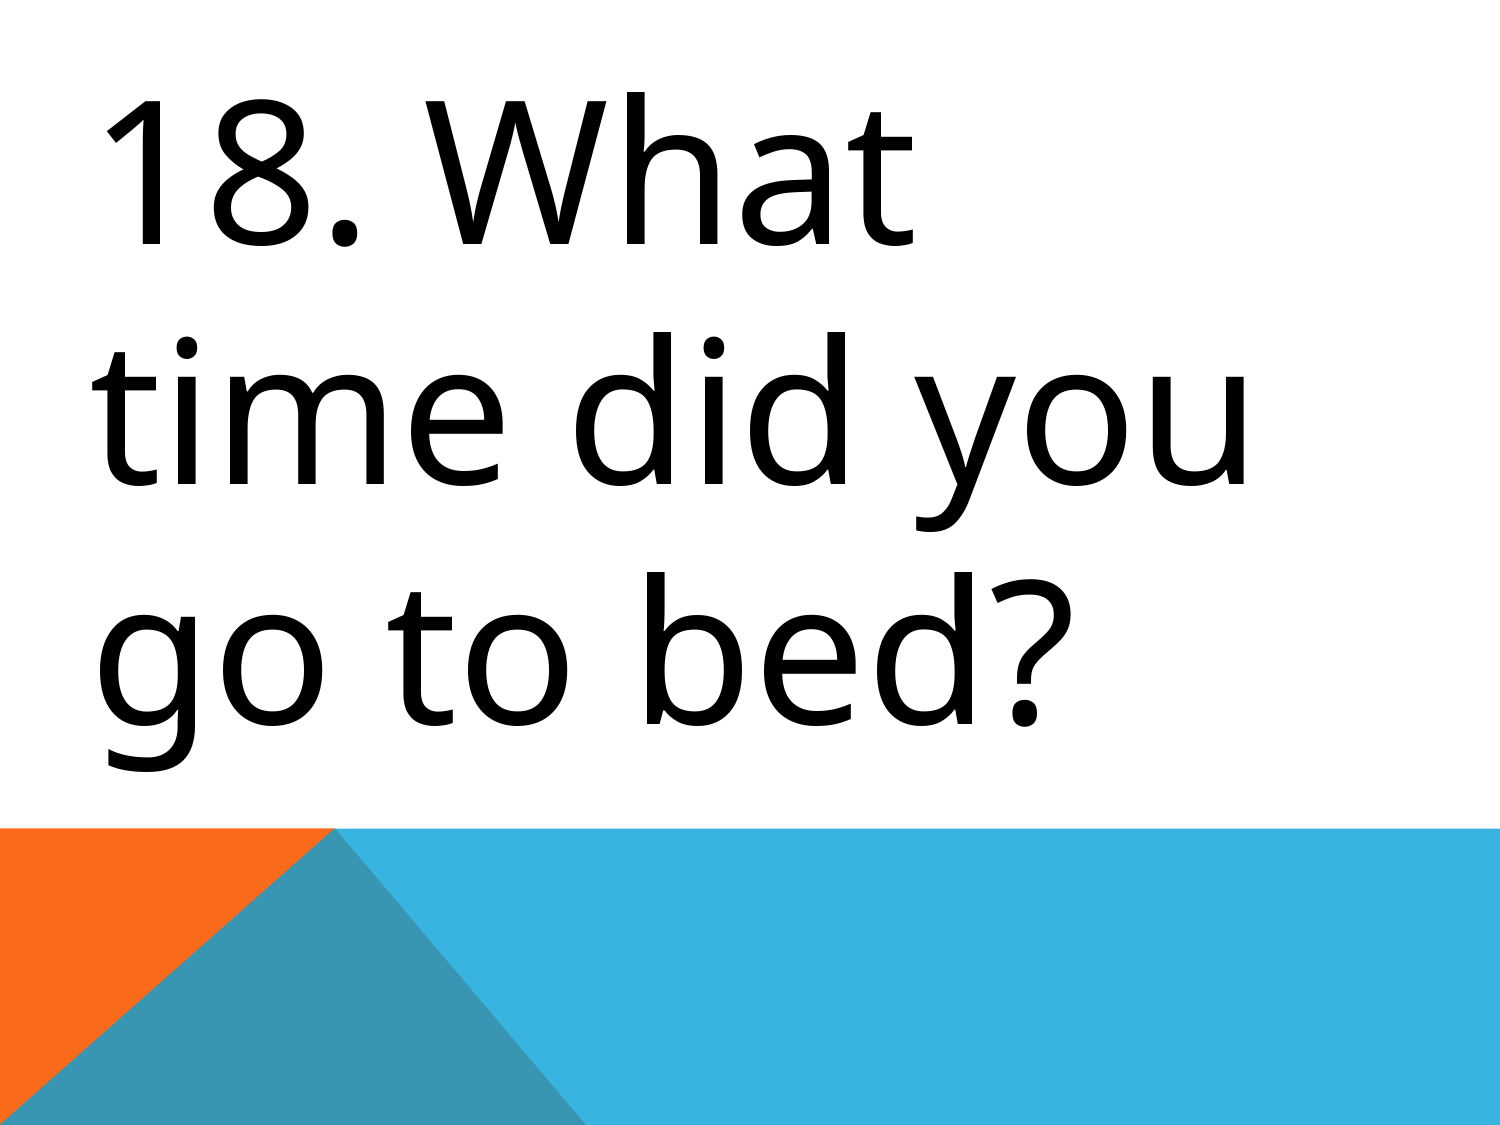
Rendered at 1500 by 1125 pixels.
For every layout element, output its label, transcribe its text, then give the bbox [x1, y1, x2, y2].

text_box 18. What time did you go to bed? [75, 37, 1388, 773]
